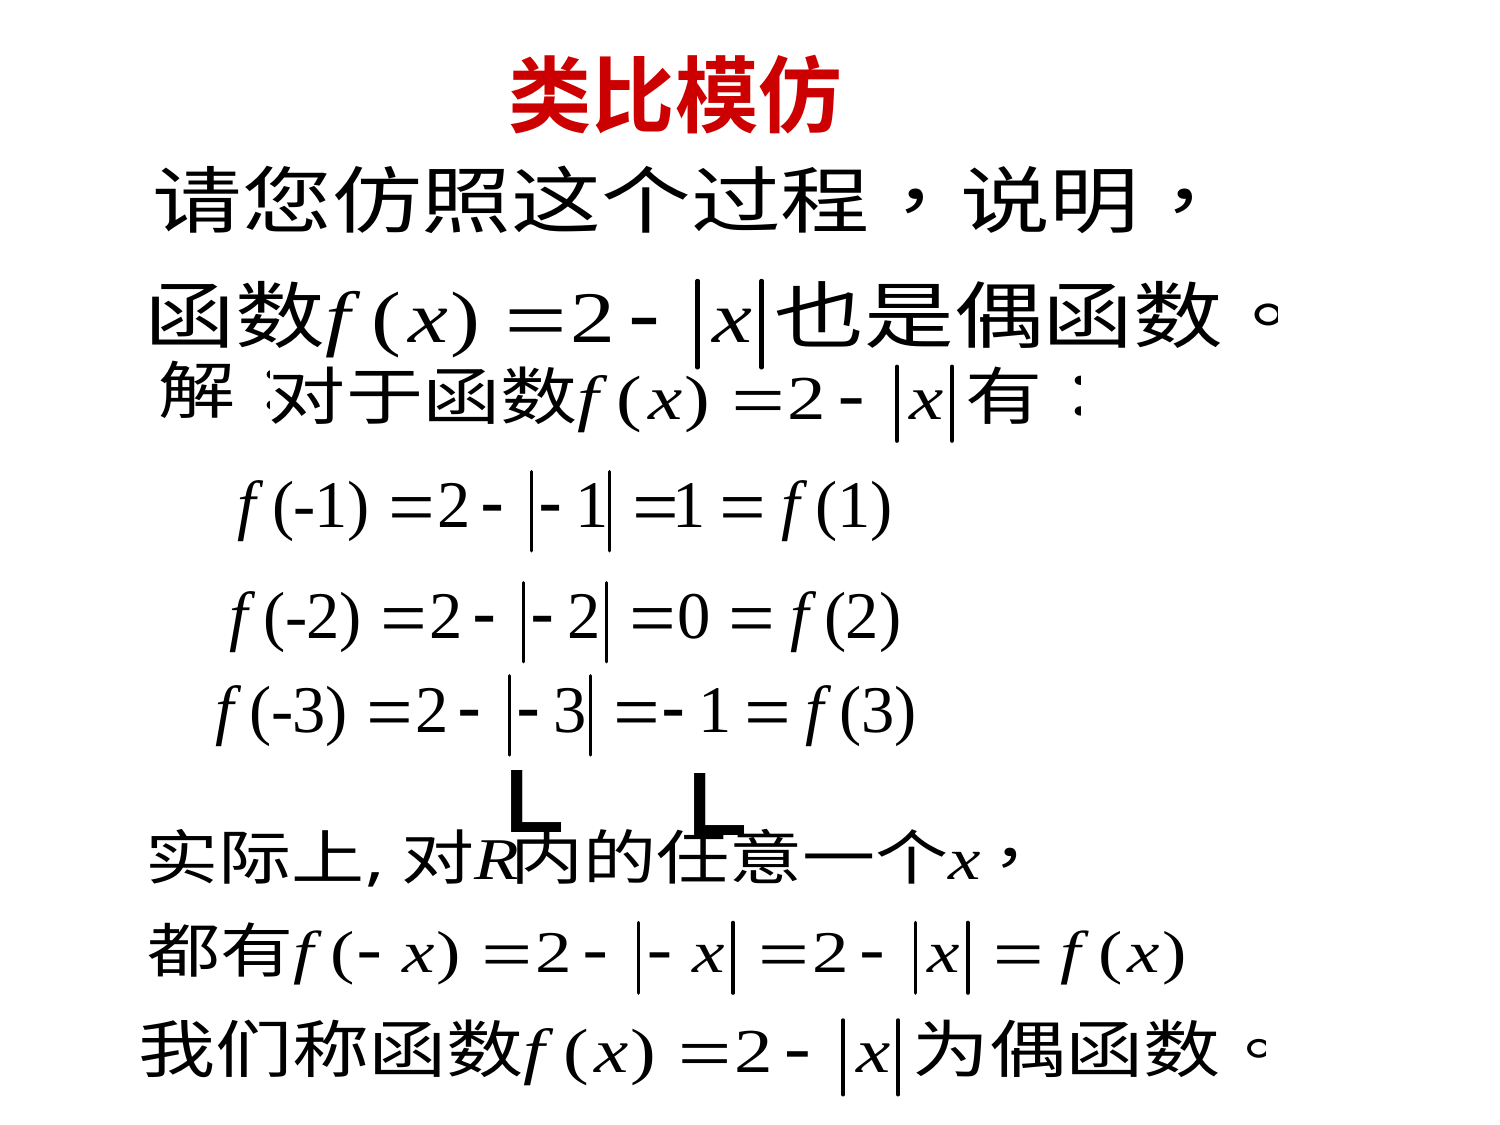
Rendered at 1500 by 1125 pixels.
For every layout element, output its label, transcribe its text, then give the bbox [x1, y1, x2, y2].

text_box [492, 770, 820, 856]
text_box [258, 351, 1081, 456]
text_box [140, 152, 1278, 383]
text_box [138, 817, 1198, 1005]
text_box 类比模仿 [492, 34, 1115, 152]
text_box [207, 566, 912, 659]
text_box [215, 455, 904, 566]
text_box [129, 1005, 1266, 1110]
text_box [192, 659, 931, 771]
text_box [147, 351, 270, 435]
